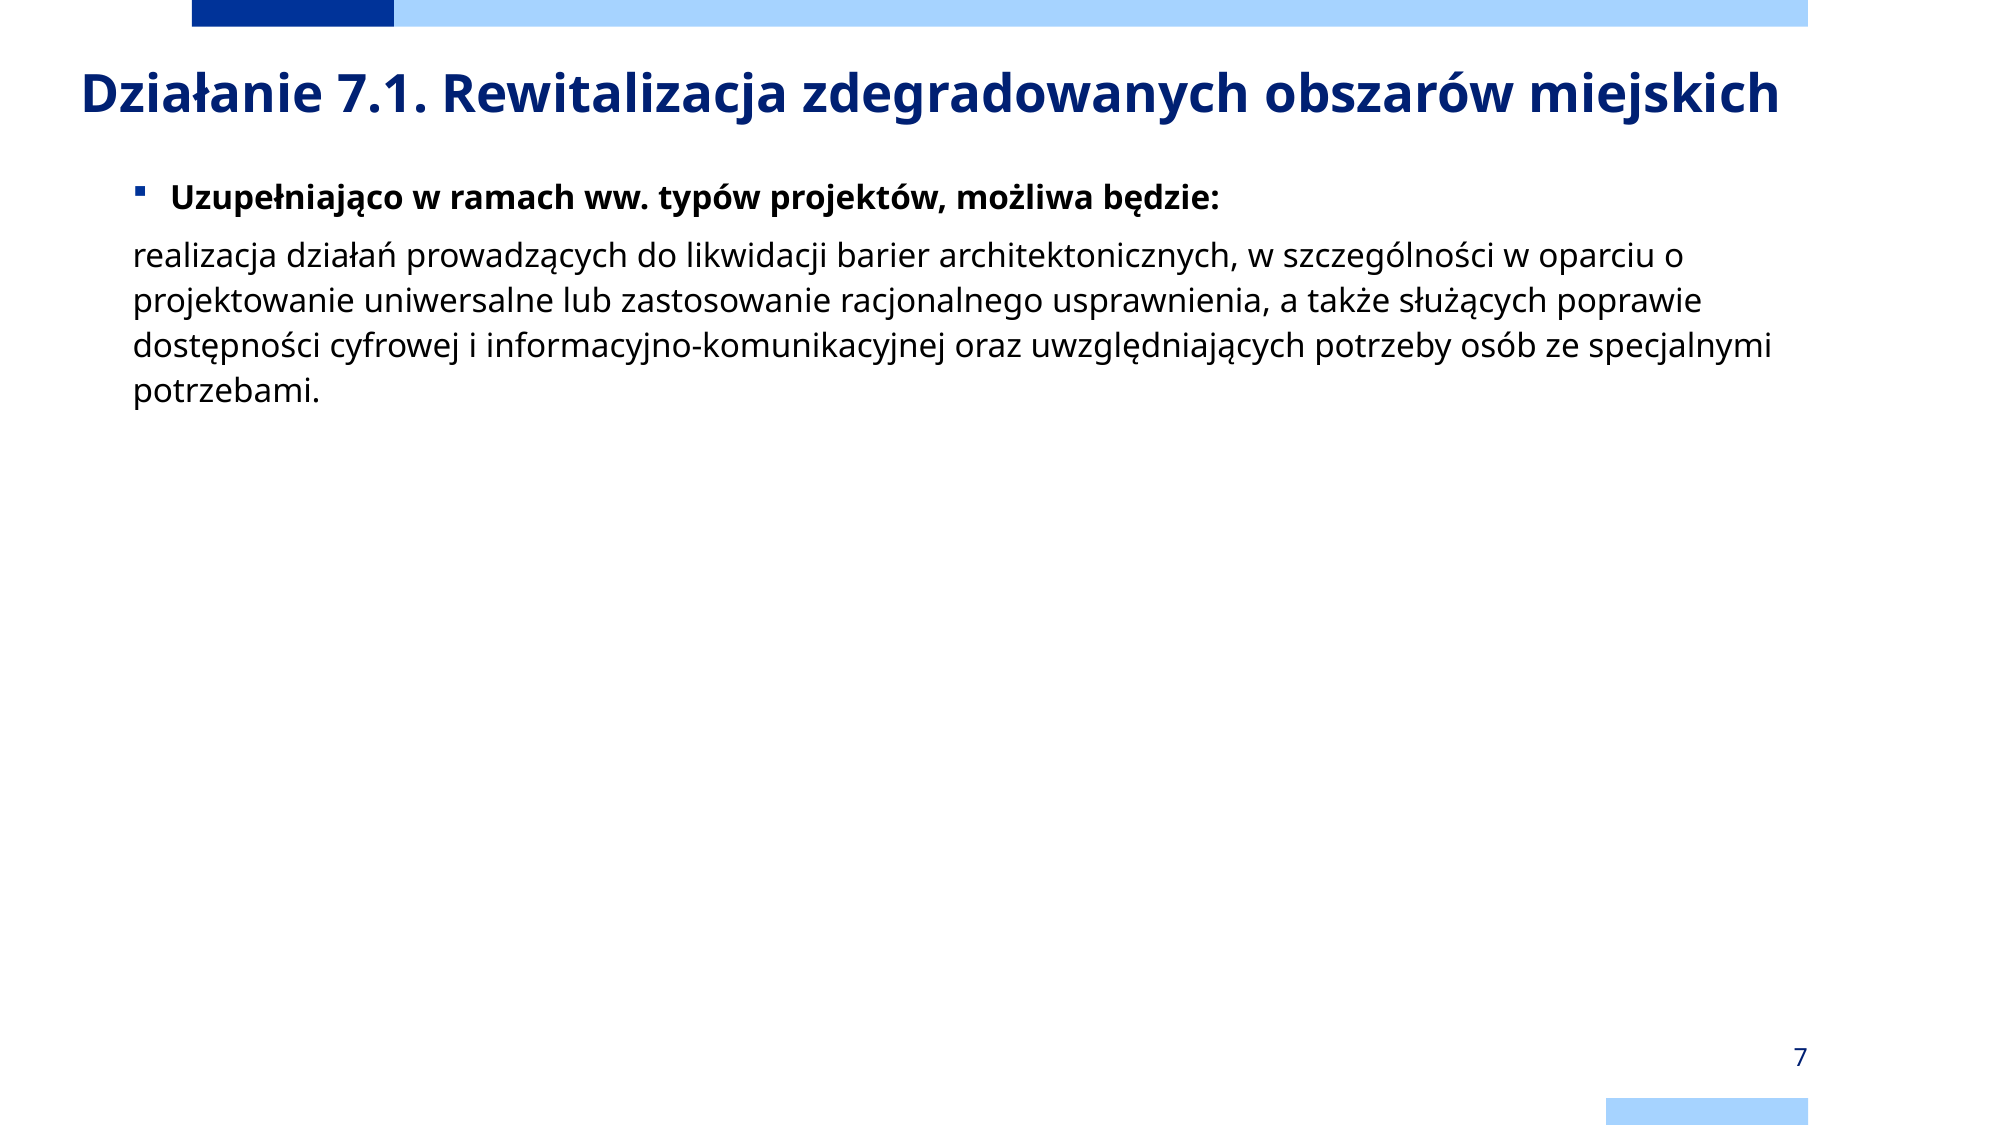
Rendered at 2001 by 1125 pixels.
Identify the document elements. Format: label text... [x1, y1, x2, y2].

list Uzupełniająco w ramach ww. typów projektów, możliwa będzie: realizacja działań prowadzących do likwidacji barier architektonicznych, w szczególności w oparciu o projektowanie uniwersalne lub zastosowanie racjonalnego usprawnienia, a także służących poprawie dostępności cyfrowej i informacyjno-komunikacyjnej oraz uwzględniających potrzeby osób ze specjalnymi potrzebami. [132, 171, 1831, 1045]
title Działanie 7.1. Rewitalizacja zdegradowanych obszarów miejskich [80, 55, 1947, 132]
slide_number 7 [1605, 1044, 1808, 1072]
